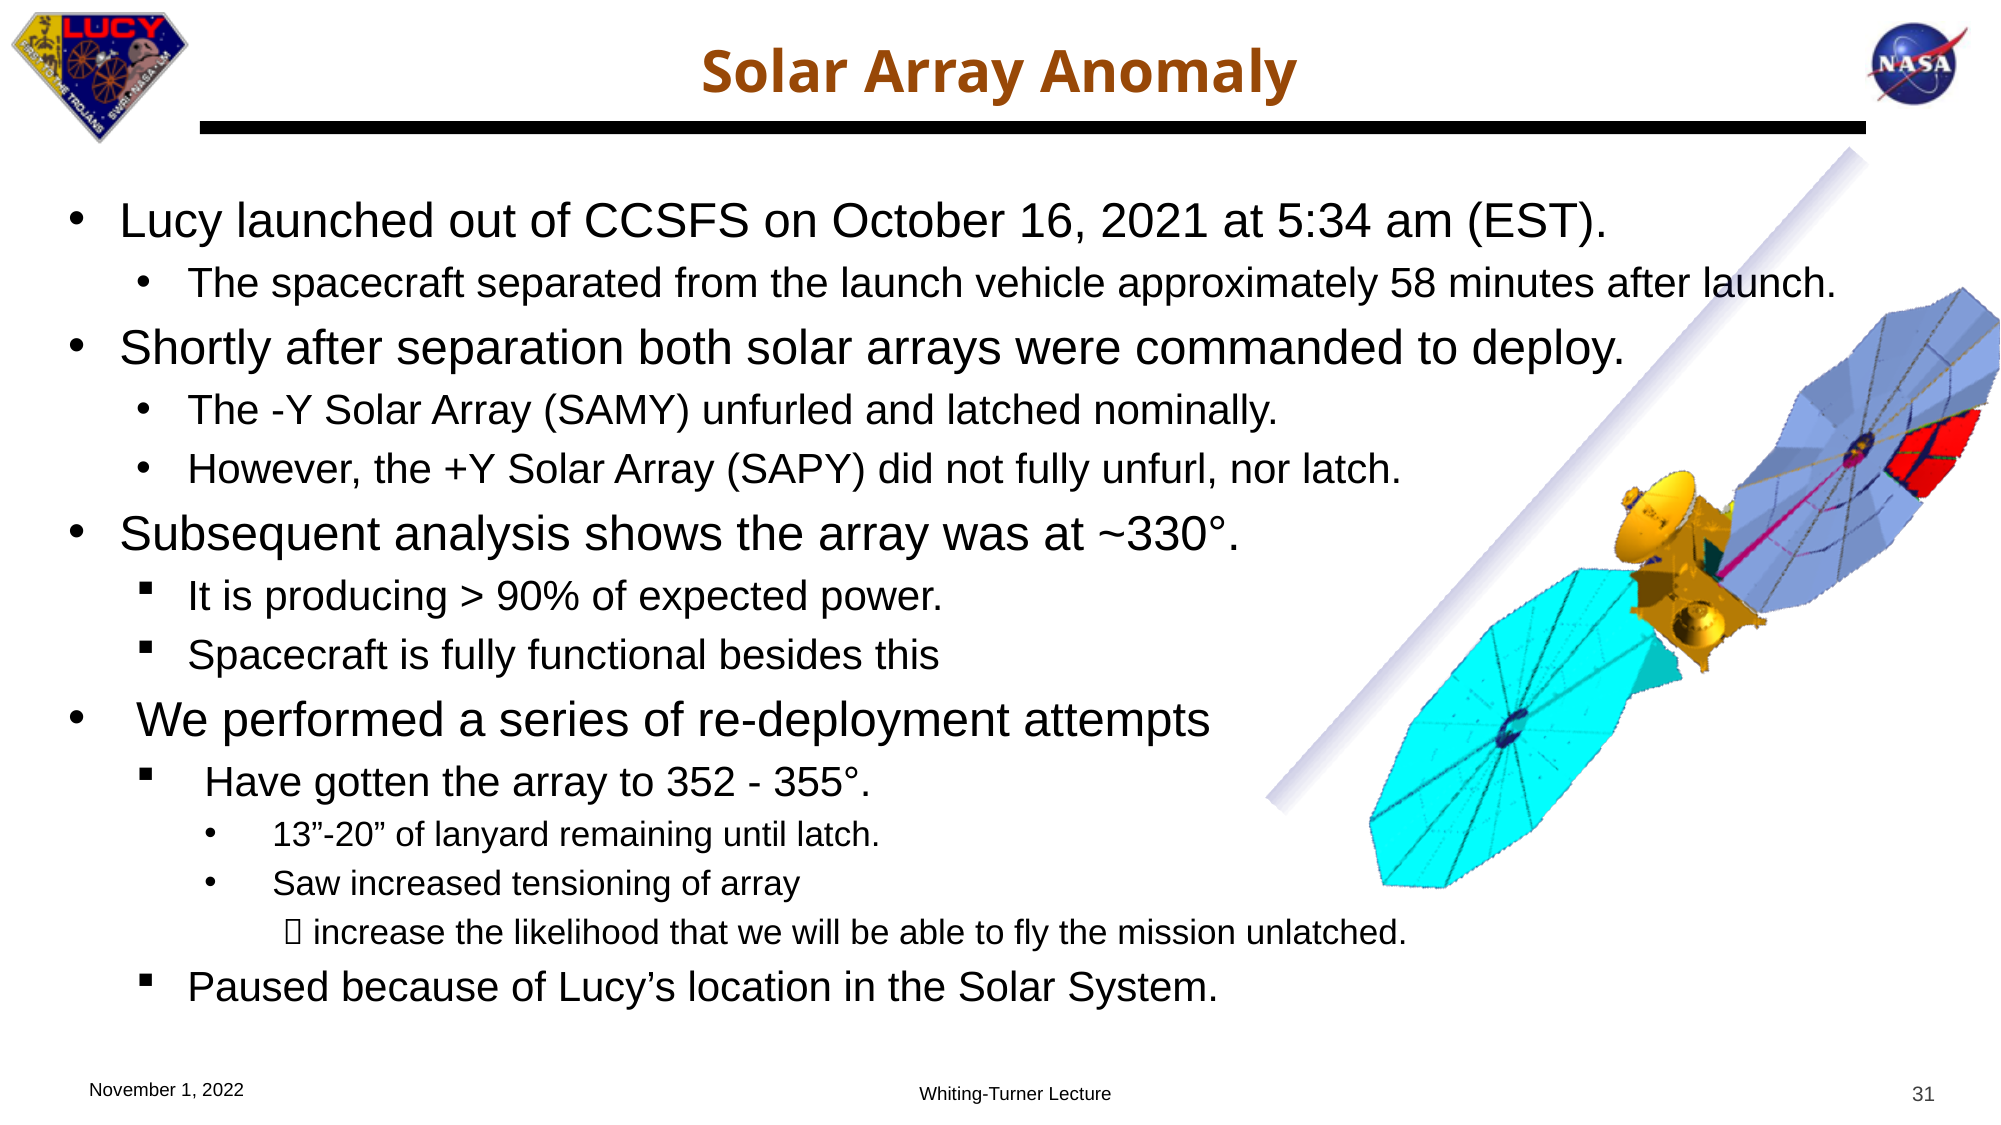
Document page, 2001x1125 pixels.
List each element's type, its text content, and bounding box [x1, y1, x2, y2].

picture [1247, 148, 2000, 1025]
title Solar Array Anomaly [99, 24, 1900, 113]
picture [1865, 21, 1971, 109]
slide_number 31 [1483, 1077, 1950, 1113]
picture [10, 11, 190, 145]
list Lucy launched out of CCSFS on October 16, 2021 at 5:34 am (EST). The spacecraft separated from the launch vehicle approximately 58 minutes after launch. Shortly after separation both solar arrays were commanded to deploy. The -Y Solar Array (SAMY) unfurled and latched nominally. However, the +Y Solar Array (SAPY) did not fully unfurl, nor latch. Subsequent analysis shows the array was at ~330°. It is producing > 90% of expected power. Spacecraft is fully functional besides this We performed a series of re-deployment attempts Have gotten the array to 352 - 355°. 13”-20” of lanyard remaining until latch. Saw increased tensioning of array  increase the likelihood that we will be able to fly the mission unlatched. Paused because of Lucy’s location in the Solar System. [53, 181, 1854, 1046]
